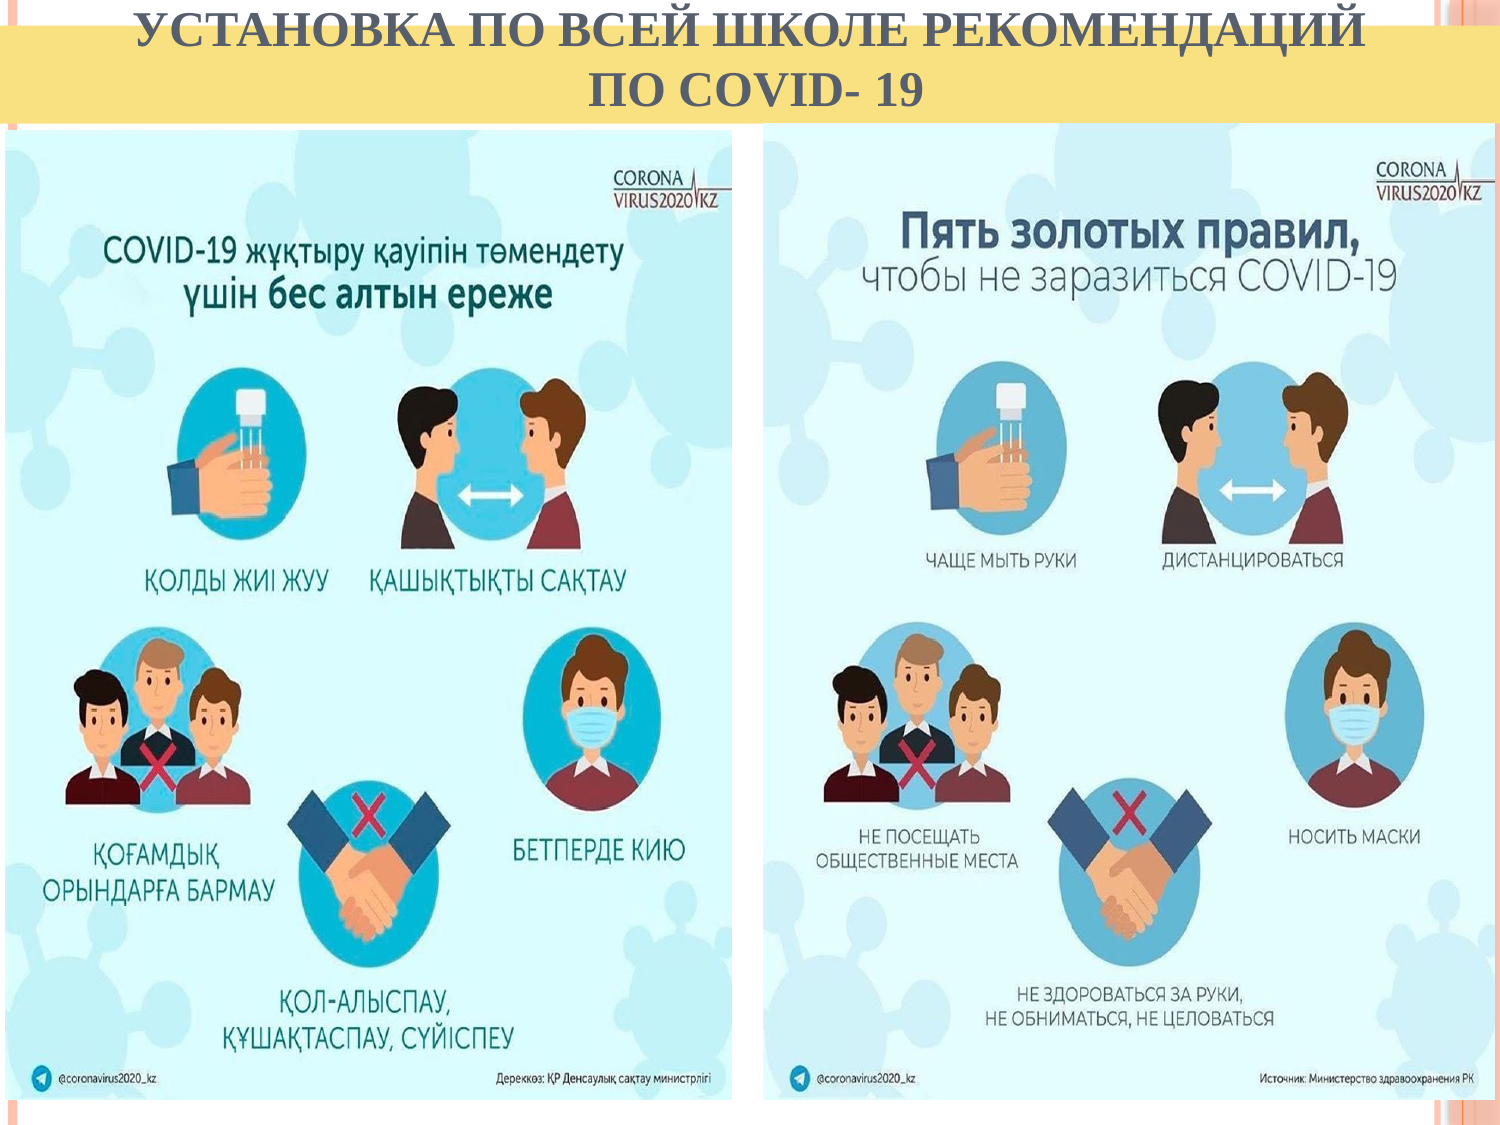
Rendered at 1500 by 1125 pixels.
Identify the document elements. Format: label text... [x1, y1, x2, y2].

title Установка по всей школе рекомендаций по СOVID- 19 [0, 25, 1500, 124]
picture [762, 123, 1496, 1100]
picture [4, 129, 733, 1100]
